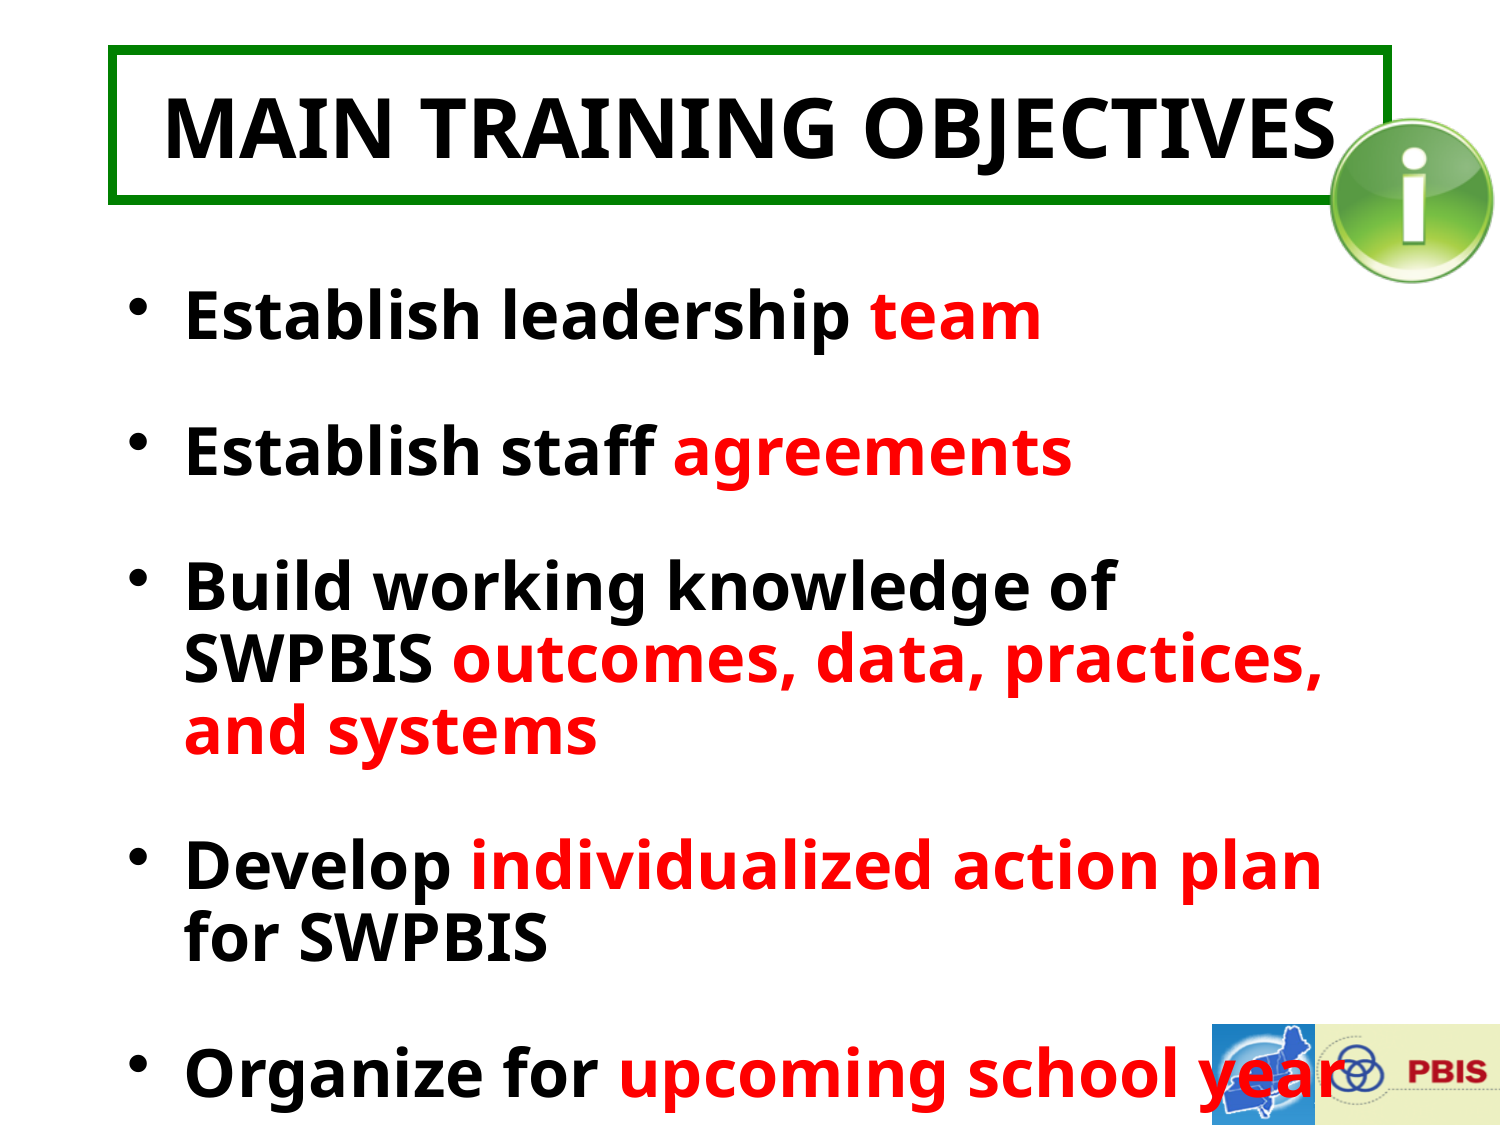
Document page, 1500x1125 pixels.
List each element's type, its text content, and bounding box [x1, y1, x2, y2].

picture [1324, 112, 1500, 288]
picture [1212, 1024, 1500, 1125]
title MAIN TRAINING OBJECTIVES [112, 49, 1388, 201]
list Establish leadership team Establish staff agreements Build working knowledge of SWPBIS outcomes, data, practices, and systems Develop individualized action plan for SWPBIS Organize for upcoming school year [112, 274, 1388, 1063]
